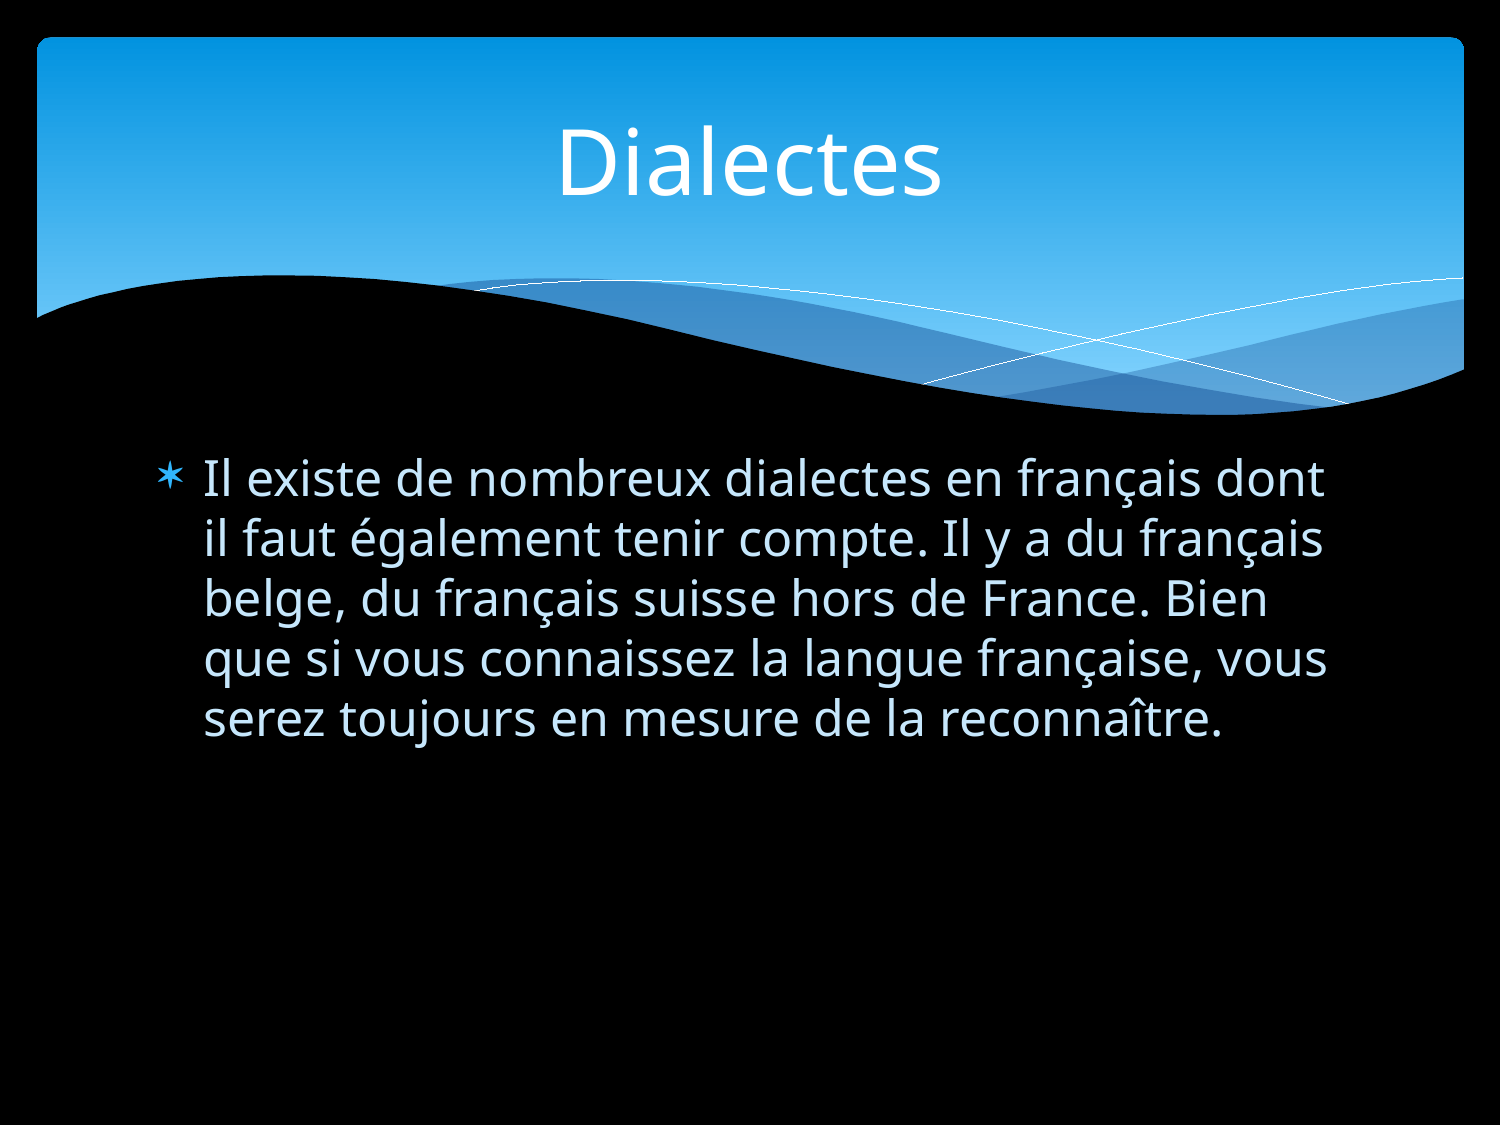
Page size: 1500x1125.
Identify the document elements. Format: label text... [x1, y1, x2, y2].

title Dialectes [75, 55, 1425, 261]
list Il existe de nombreux dialectes en français dont il faut également tenir compte. Il y a du français belge, du français suisse hors de France. Bien que si vous connaissez la langue française, vous serez toujours en mesure de la reconnaître. [143, 438, 1359, 1005]
